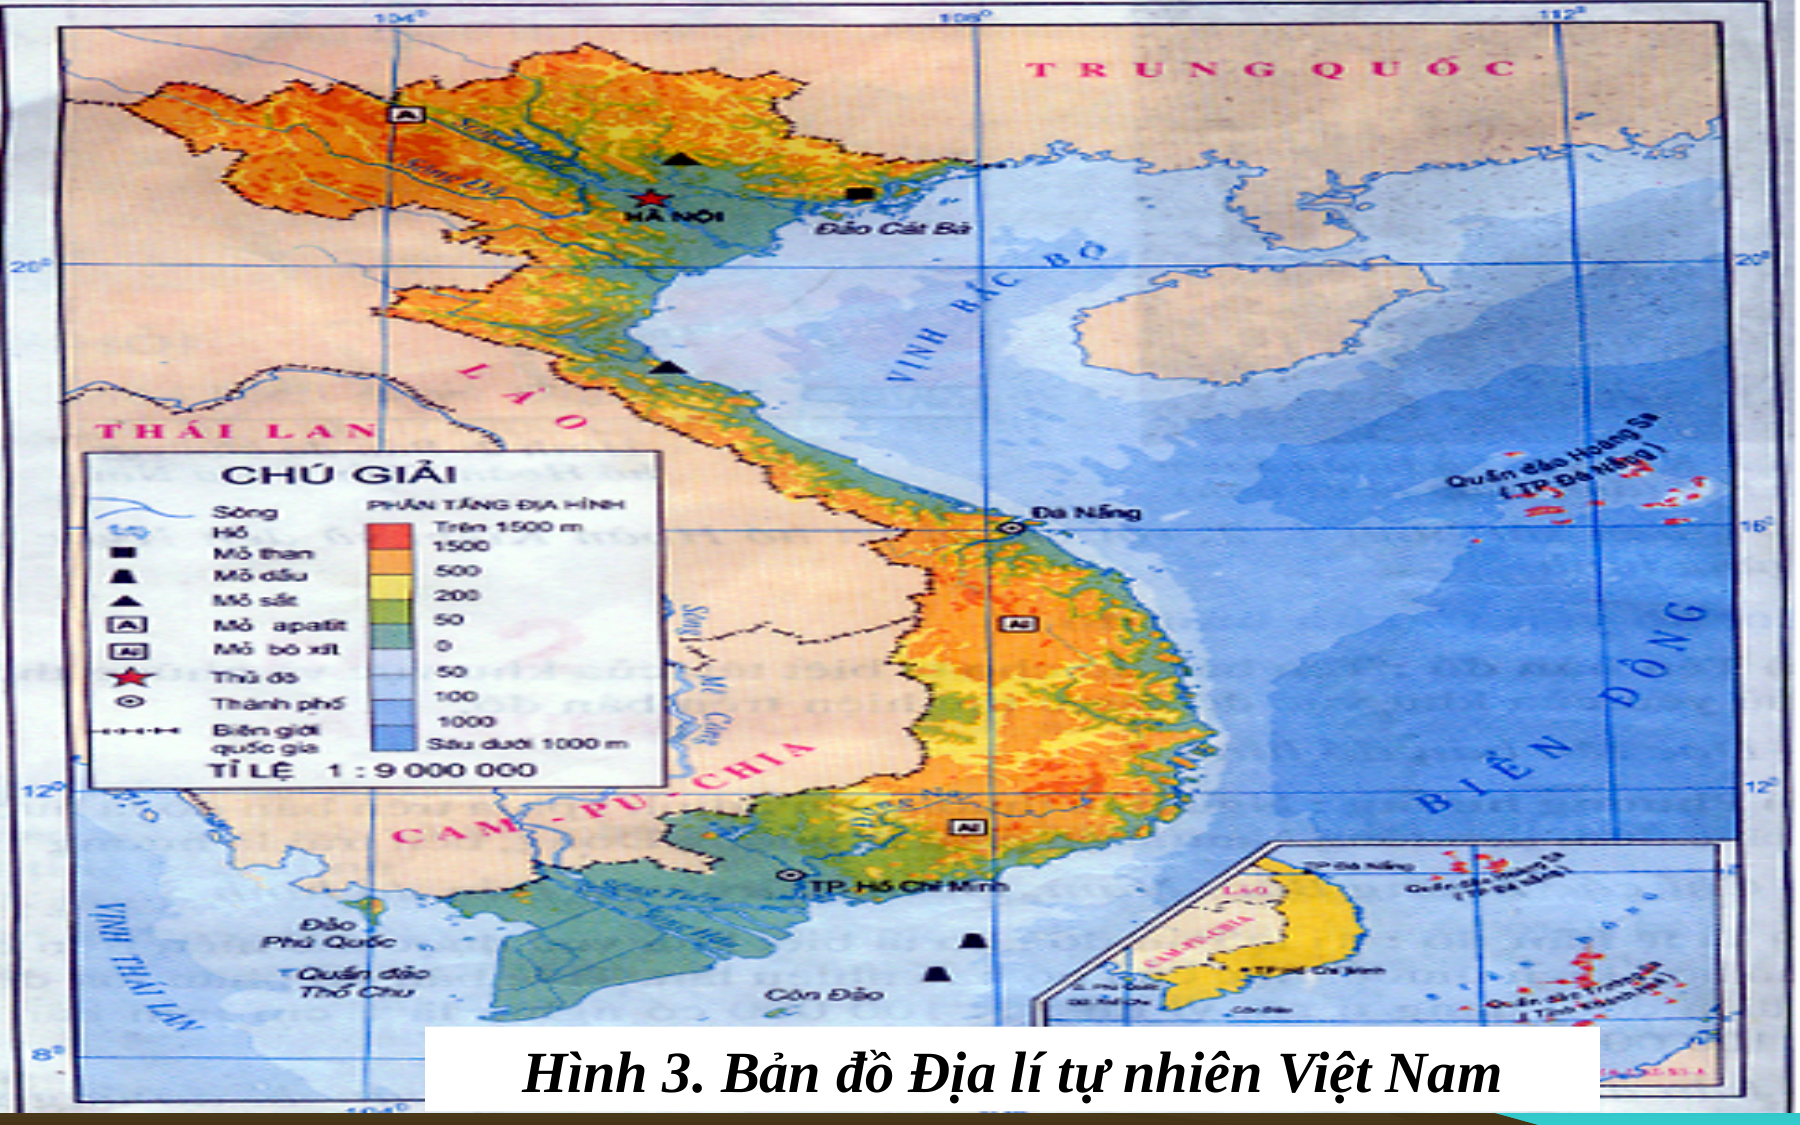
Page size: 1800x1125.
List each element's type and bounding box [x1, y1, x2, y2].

list [0, 0, 1800, 1113]
